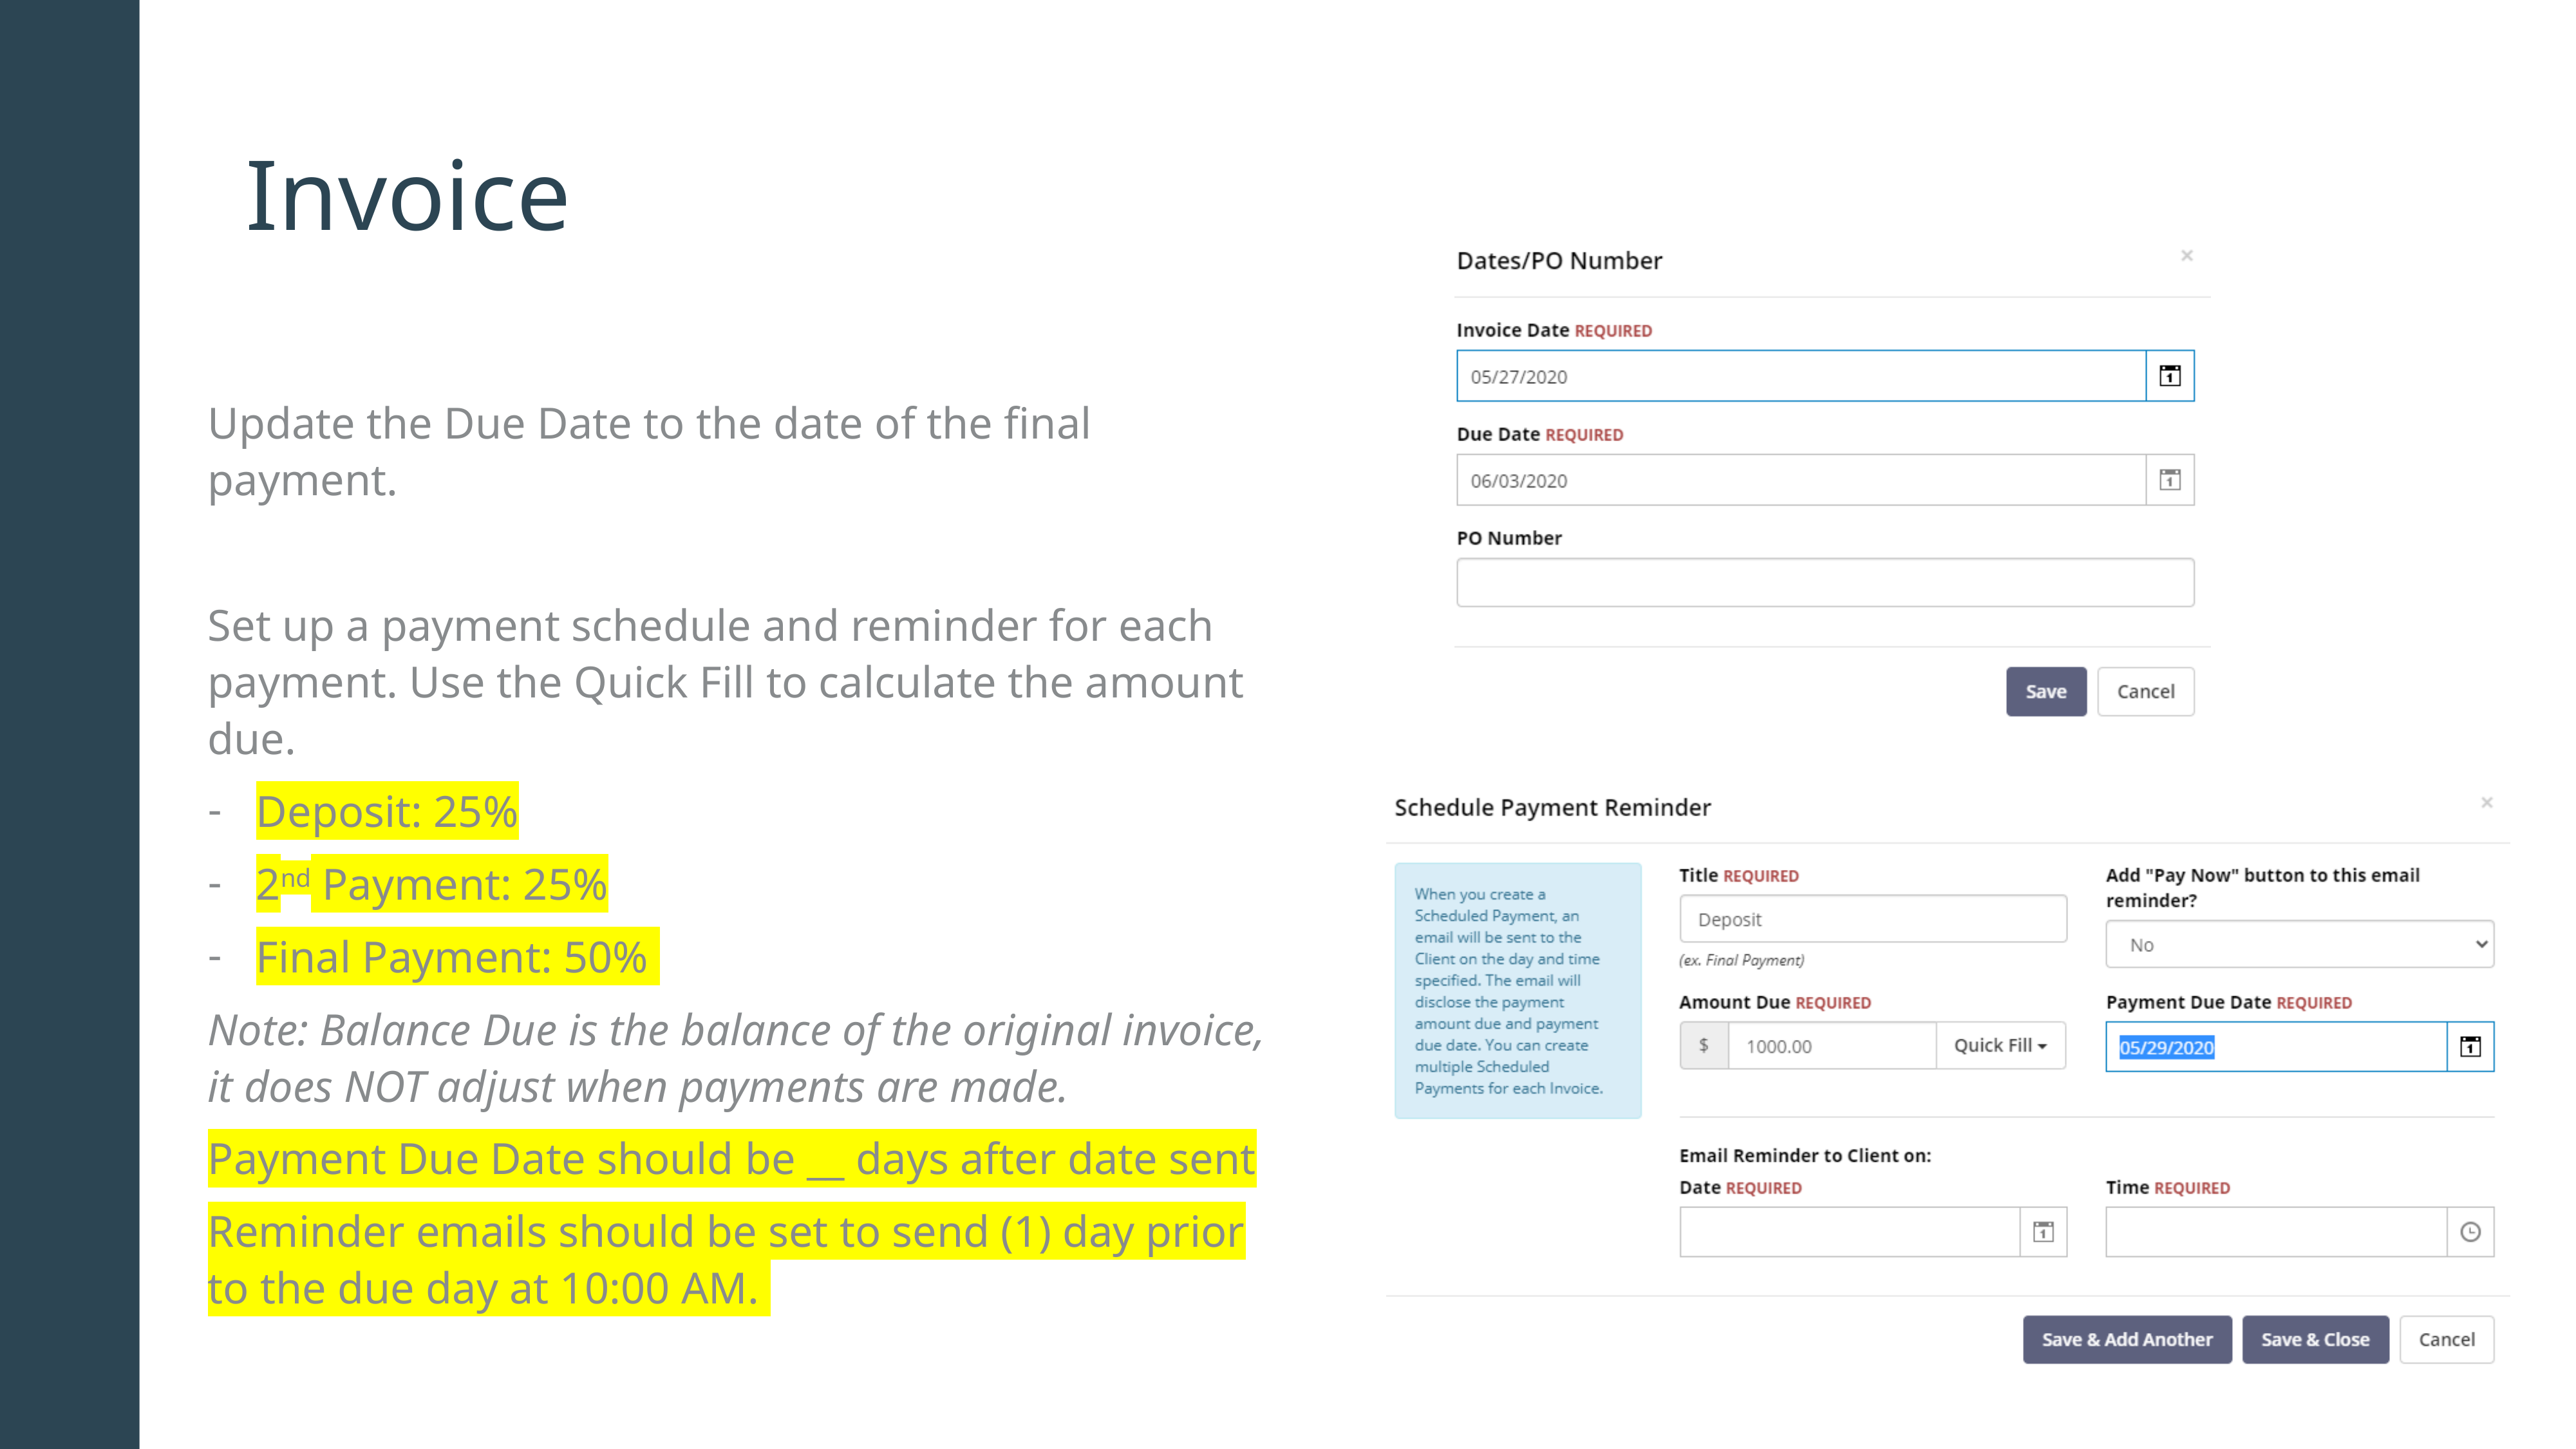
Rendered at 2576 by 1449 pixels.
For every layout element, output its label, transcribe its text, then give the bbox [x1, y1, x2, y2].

list Update the Due Date to the date of the final payment. Set up a payment schedule and reminder for each payment. Use the Quick Fill to calculate the amount due. Deposit: 25% 2nd Payment: 25% Final Payment: 50% Note: Balance Due is the balance of the original invoice, it does NOT adjust when payments are made. Payment Due Date should be __ days after date sent Reminder emails should be set to send (1) day prior to the due day at 10:00 AM. [198, 386, 1288, 1242]
list Invoice [245, 146, 2528, 283]
picture [1386, 783, 2510, 1373]
picture [1454, 242, 2211, 724]
